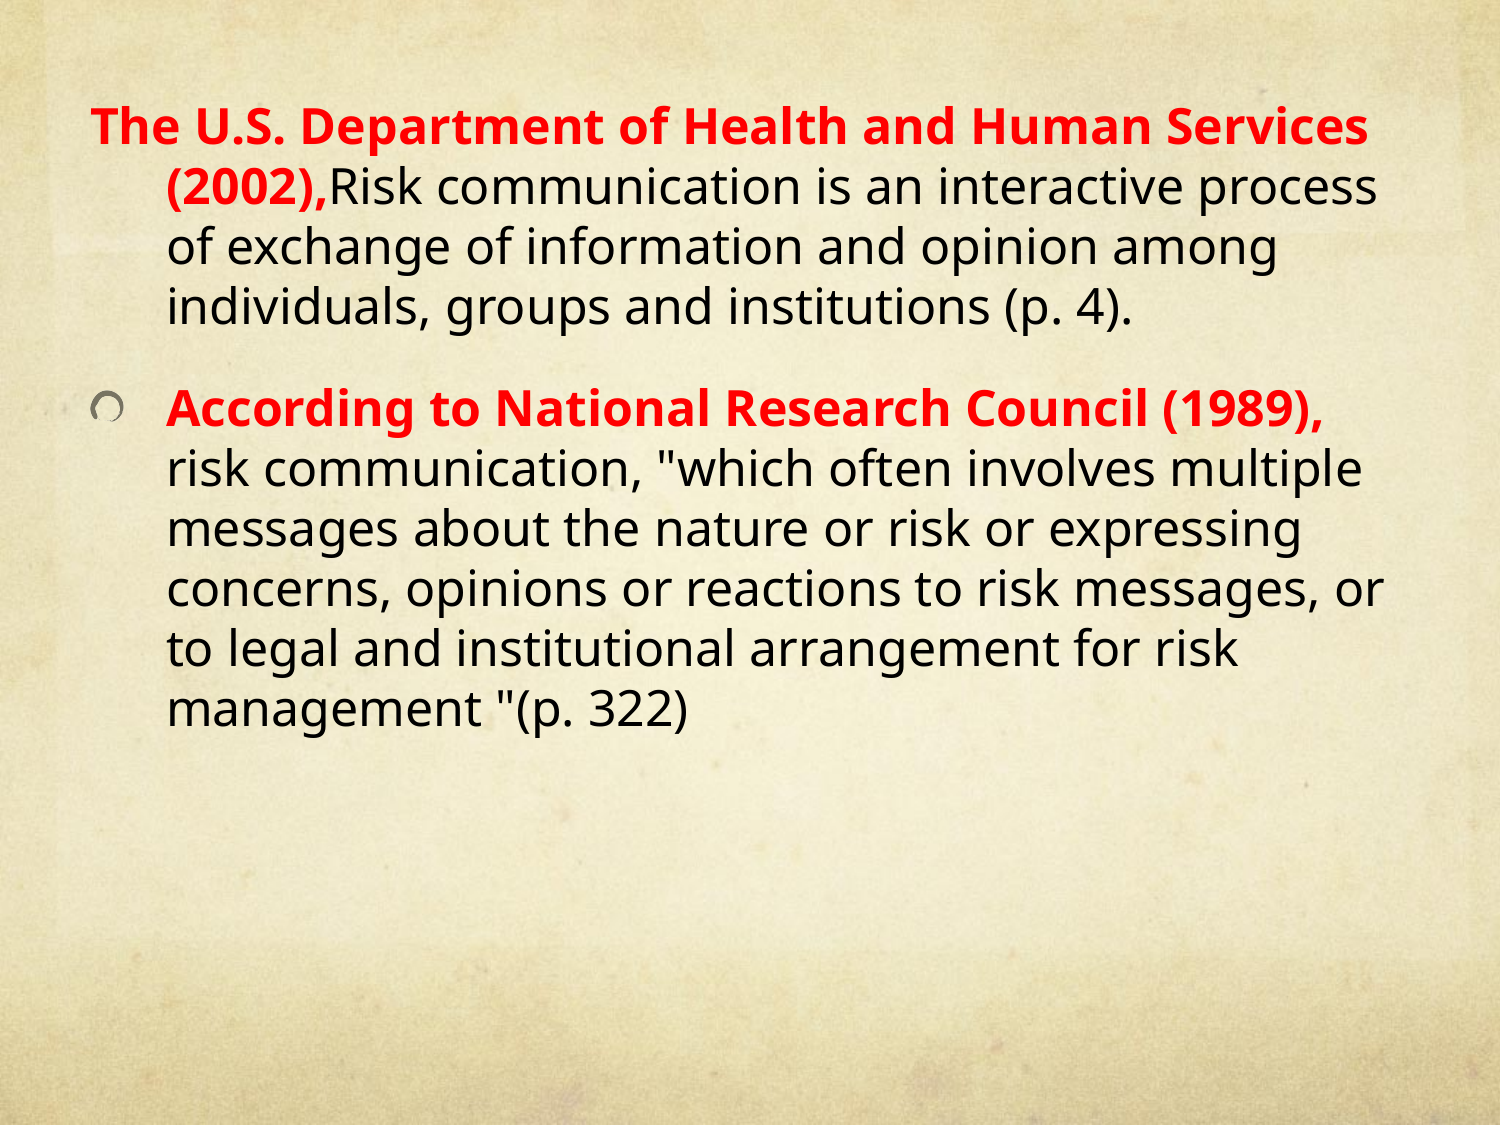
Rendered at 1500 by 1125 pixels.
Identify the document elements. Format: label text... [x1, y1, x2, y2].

picture [0, 0, 1500, 1125]
list The U.S. Department of Health and Human Services (2002),Risk communication is an interactive process of exchange of information and opinion among individuals, groups and institutions (p. 4). According to National Research Council (1989), risk communication, "which often involves multiple messages about the nature or risk or expressing concerns, opinions or reactions to risk messages, or to legal and institutional arrangement for risk management "(p. 322) [75, 87, 1425, 1005]
